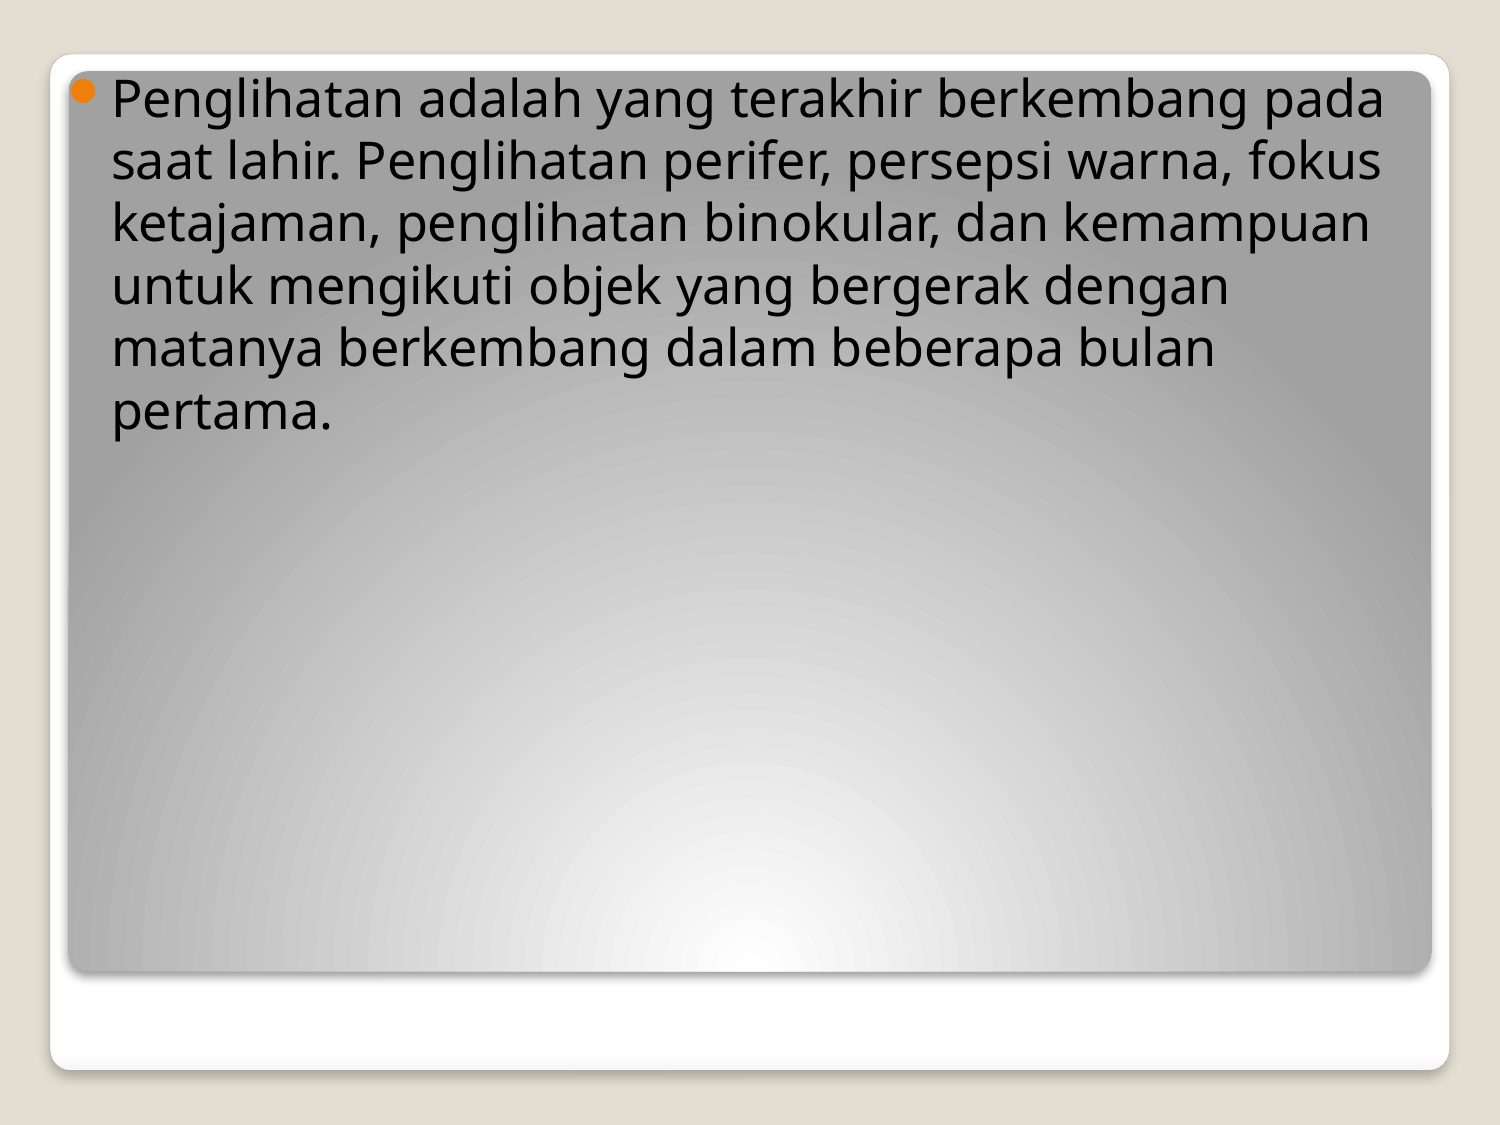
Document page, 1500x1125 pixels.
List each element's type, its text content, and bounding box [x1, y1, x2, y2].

list Penglihatan adalah yang terakhir berkembang pada saat lahir. Penglihatan perifer, persepsi warna, fokus ketajaman, penglihatan binokular, dan kemampuan untuk mengikuti objek yang bergerak dengan matanya berkembang dalam beberapa bulan pertama. [37, 50, 1443, 1062]
